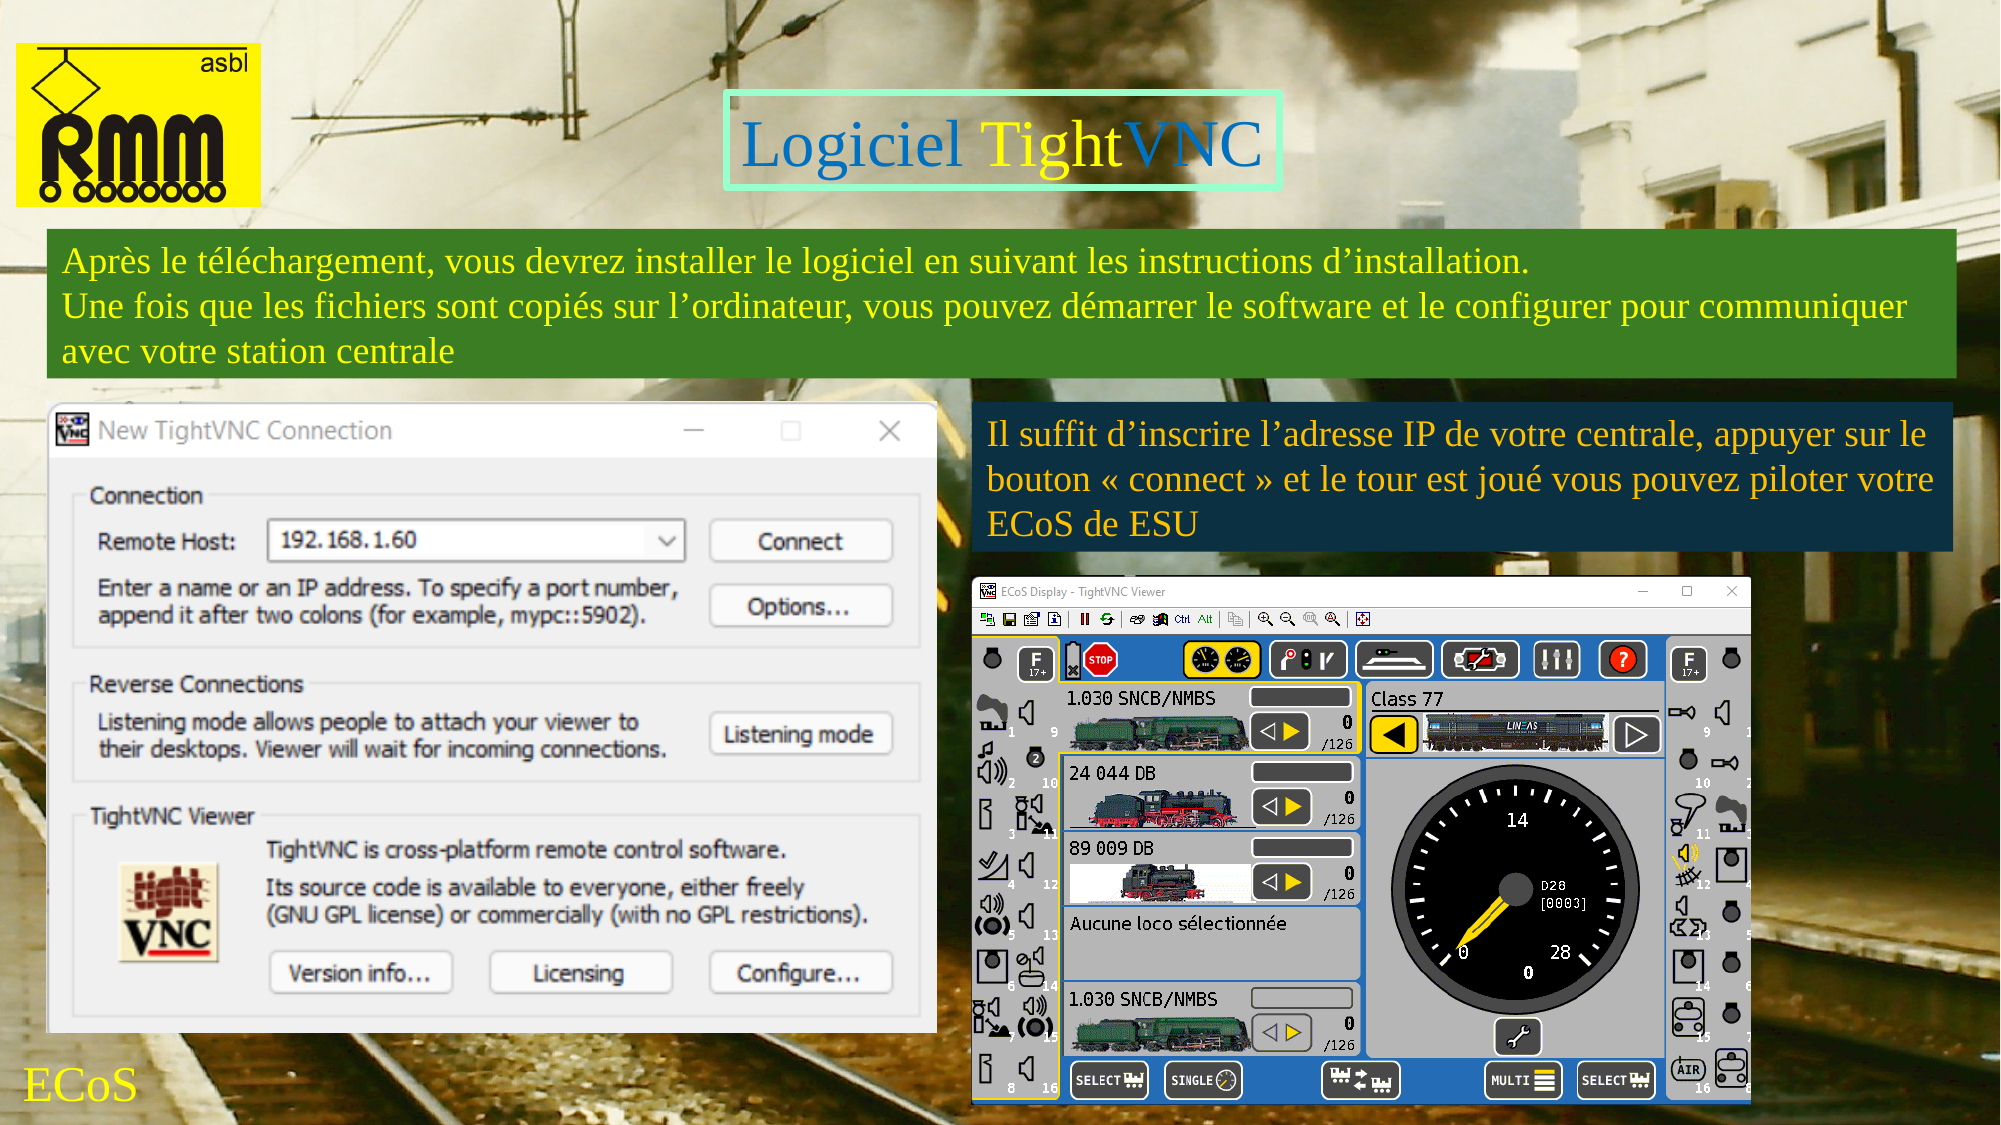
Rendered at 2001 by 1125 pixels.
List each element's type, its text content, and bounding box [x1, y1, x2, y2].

text_box Logiciel TightVNC [727, 92, 1279, 188]
picture [0, 0, 2001, 1125]
text_box Après le téléchargement, vous devrez installer le logiciel en suivant les instructions d’installation. Une fois que les fichiers sont copiés sur l’ordinateur, vous pouvez démarrer le software et le configurer pour communiquer avec votre station centrale [46, 228, 1957, 379]
text_box Il suffit d’inscrire l’adresse IP de votre centrale, appuyer sur le bouton « connect » et le tour est joué vous pouvez piloter votre ECoS de ESU [971, 401, 1954, 552]
text_box ECoS [7, 1044, 154, 1119]
